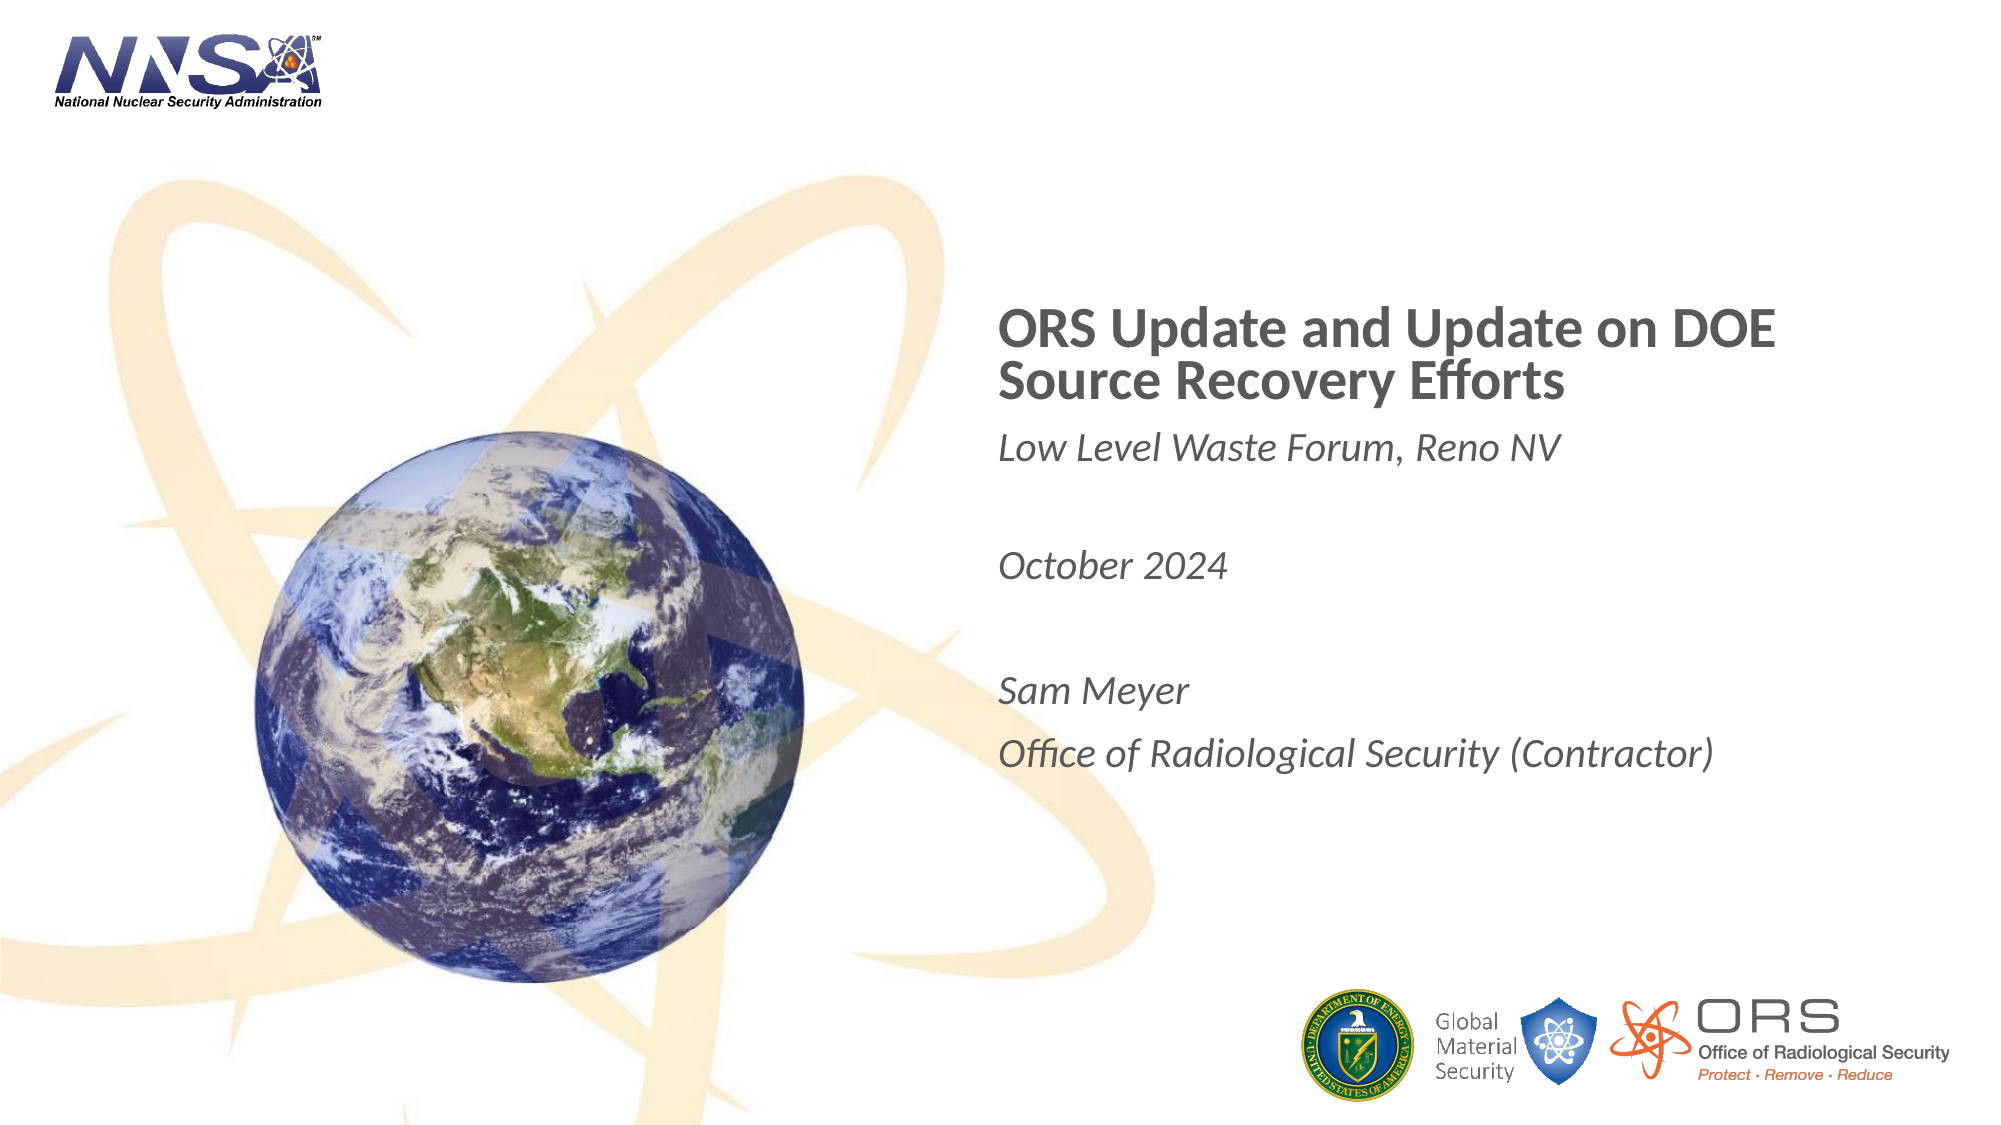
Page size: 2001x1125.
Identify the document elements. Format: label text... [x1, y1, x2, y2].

picture [1610, 999, 1950, 1080]
list ORS Update and Update on DOE Source Recovery Efforts Low Level Waste Forum, Reno NV October 2024 Sam Meyer Office of Radiological Security (Contractor) [983, 298, 2000, 827]
picture [0, 18, 1273, 1125]
picture [1426, 986, 1607, 1094]
picture [1300, 988, 1415, 1103]
